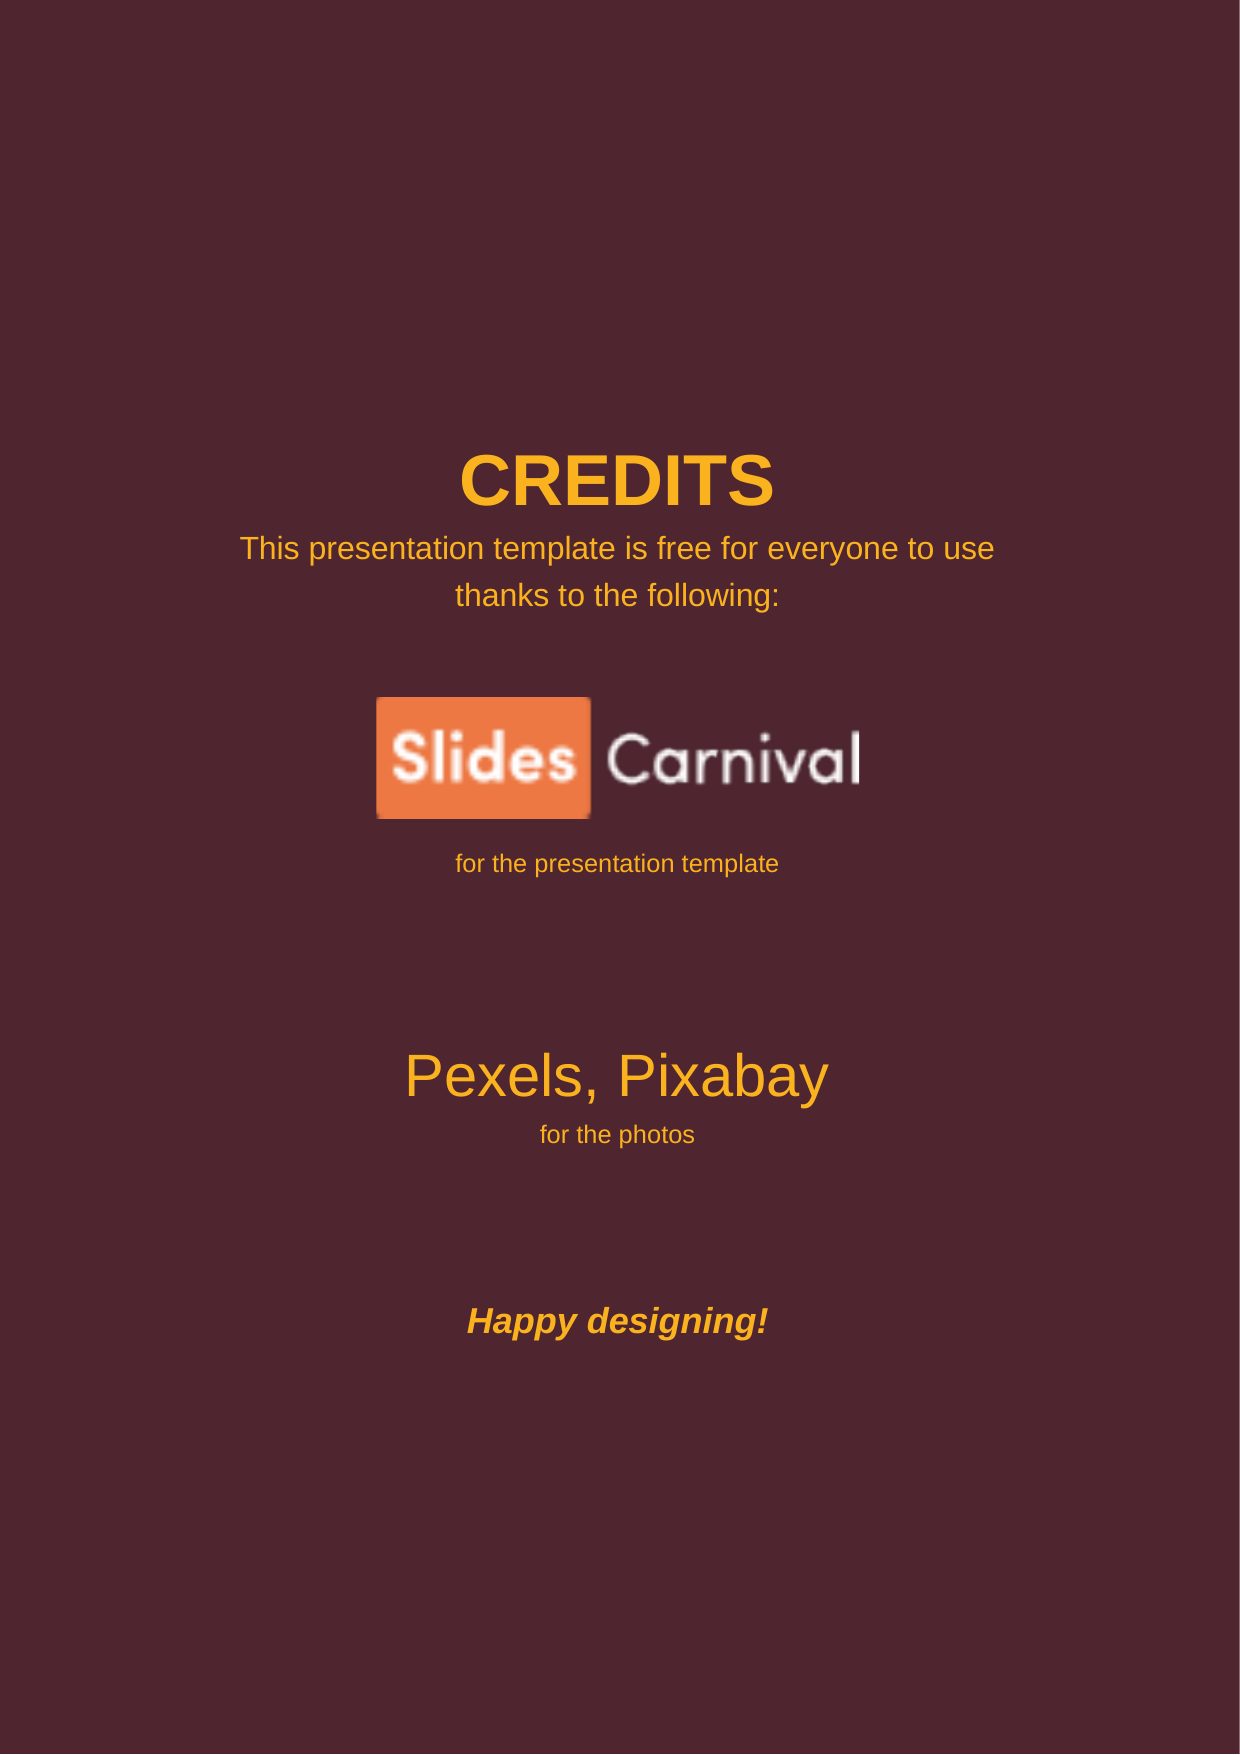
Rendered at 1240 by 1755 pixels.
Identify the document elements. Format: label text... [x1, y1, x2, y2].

text_box Pexels, Pixabay [314, 1036, 922, 1109]
text_box [376, 697, 860, 819]
text_box This presentation template is free for everyone to use thanks to the following: [208, 519, 1028, 613]
text_box for the photos [124, 1111, 1112, 1149]
text_box Happy designing! [414, 1288, 822, 1341]
text_box CREDITS [250, 433, 986, 520]
text_box for the presentation template [124, 840, 1112, 878]
